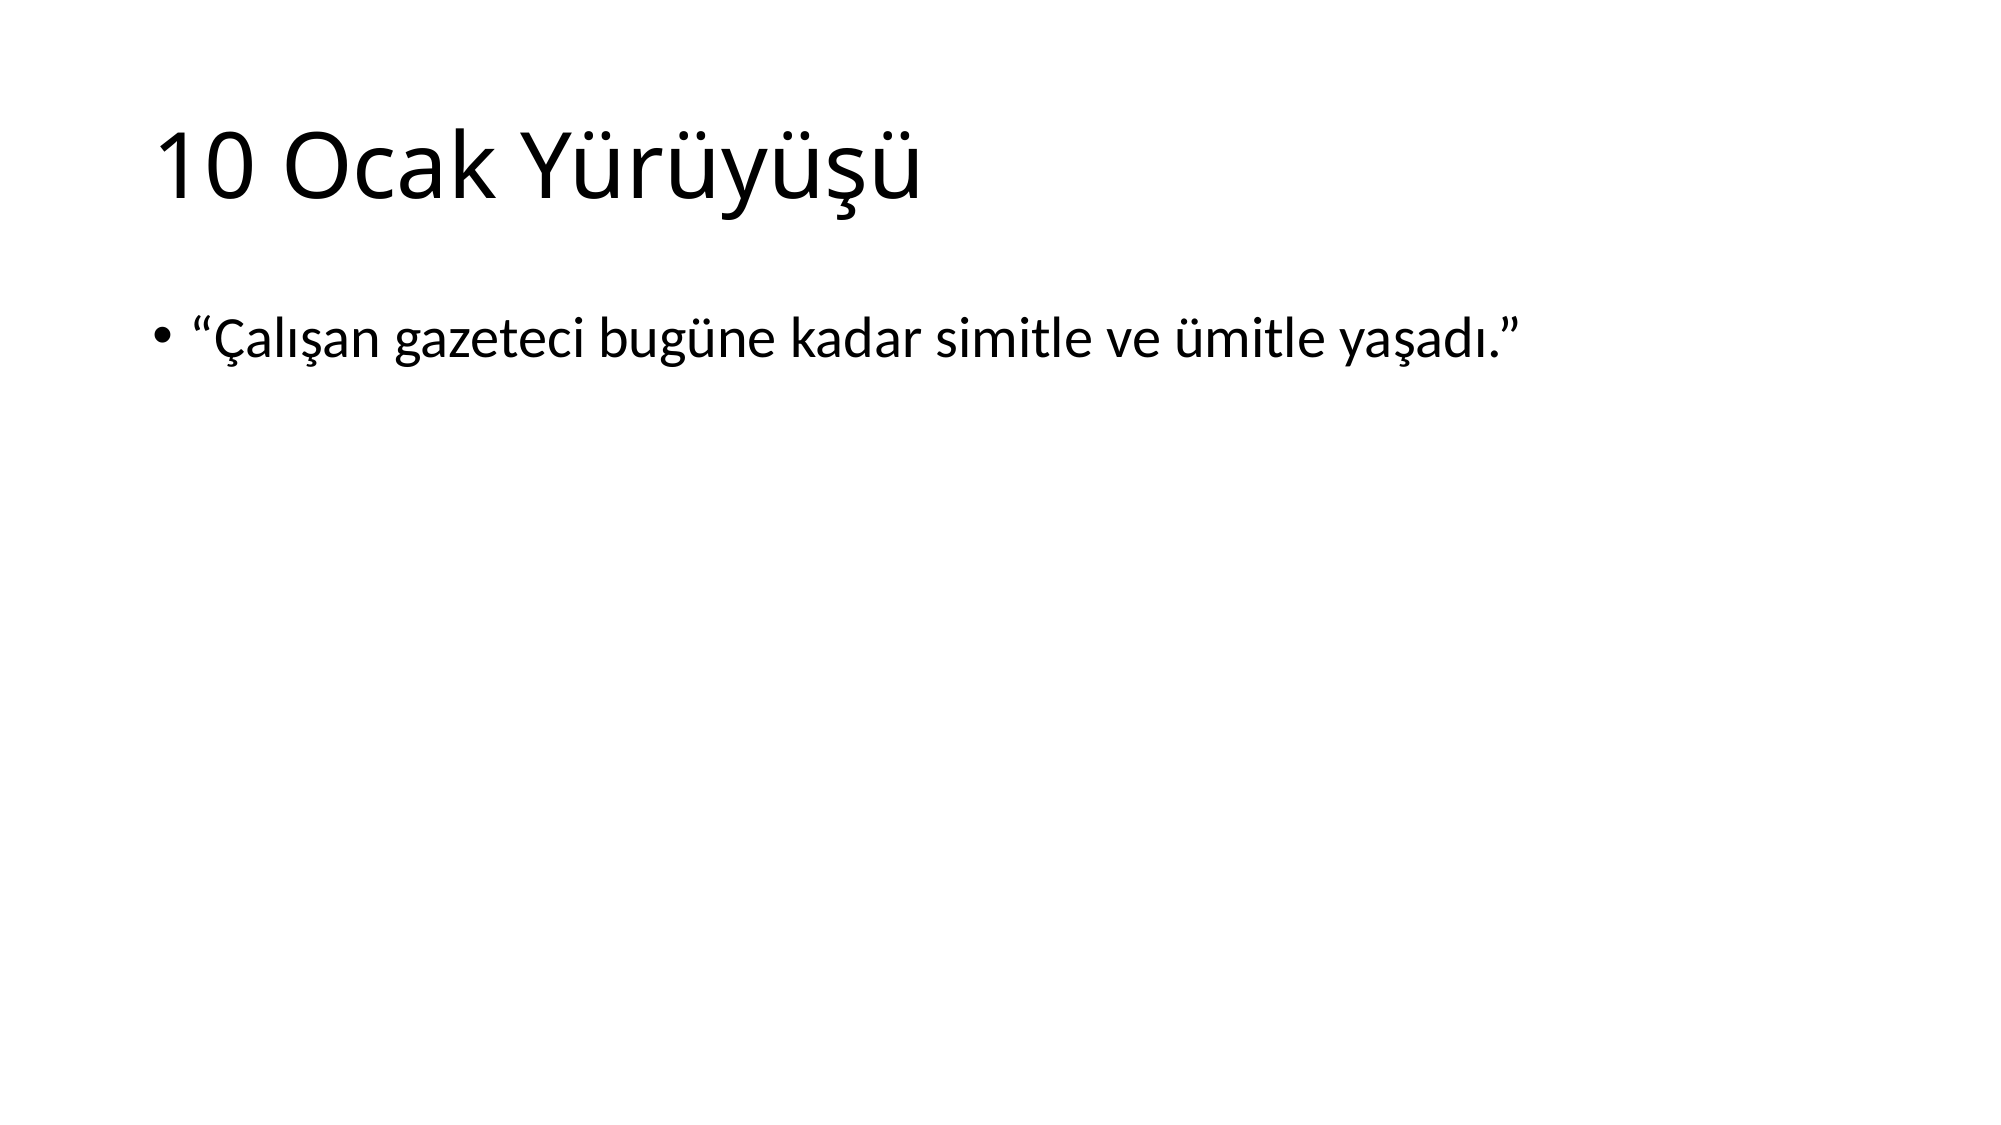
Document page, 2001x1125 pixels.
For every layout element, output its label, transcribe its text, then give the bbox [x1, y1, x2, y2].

title 10 Ocak Yürüyüşü [137, 59, 1863, 278]
list “Çalışan gazeteci bugüne kadar simitle ve ümitle yaşadı.” [137, 299, 1863, 1014]
